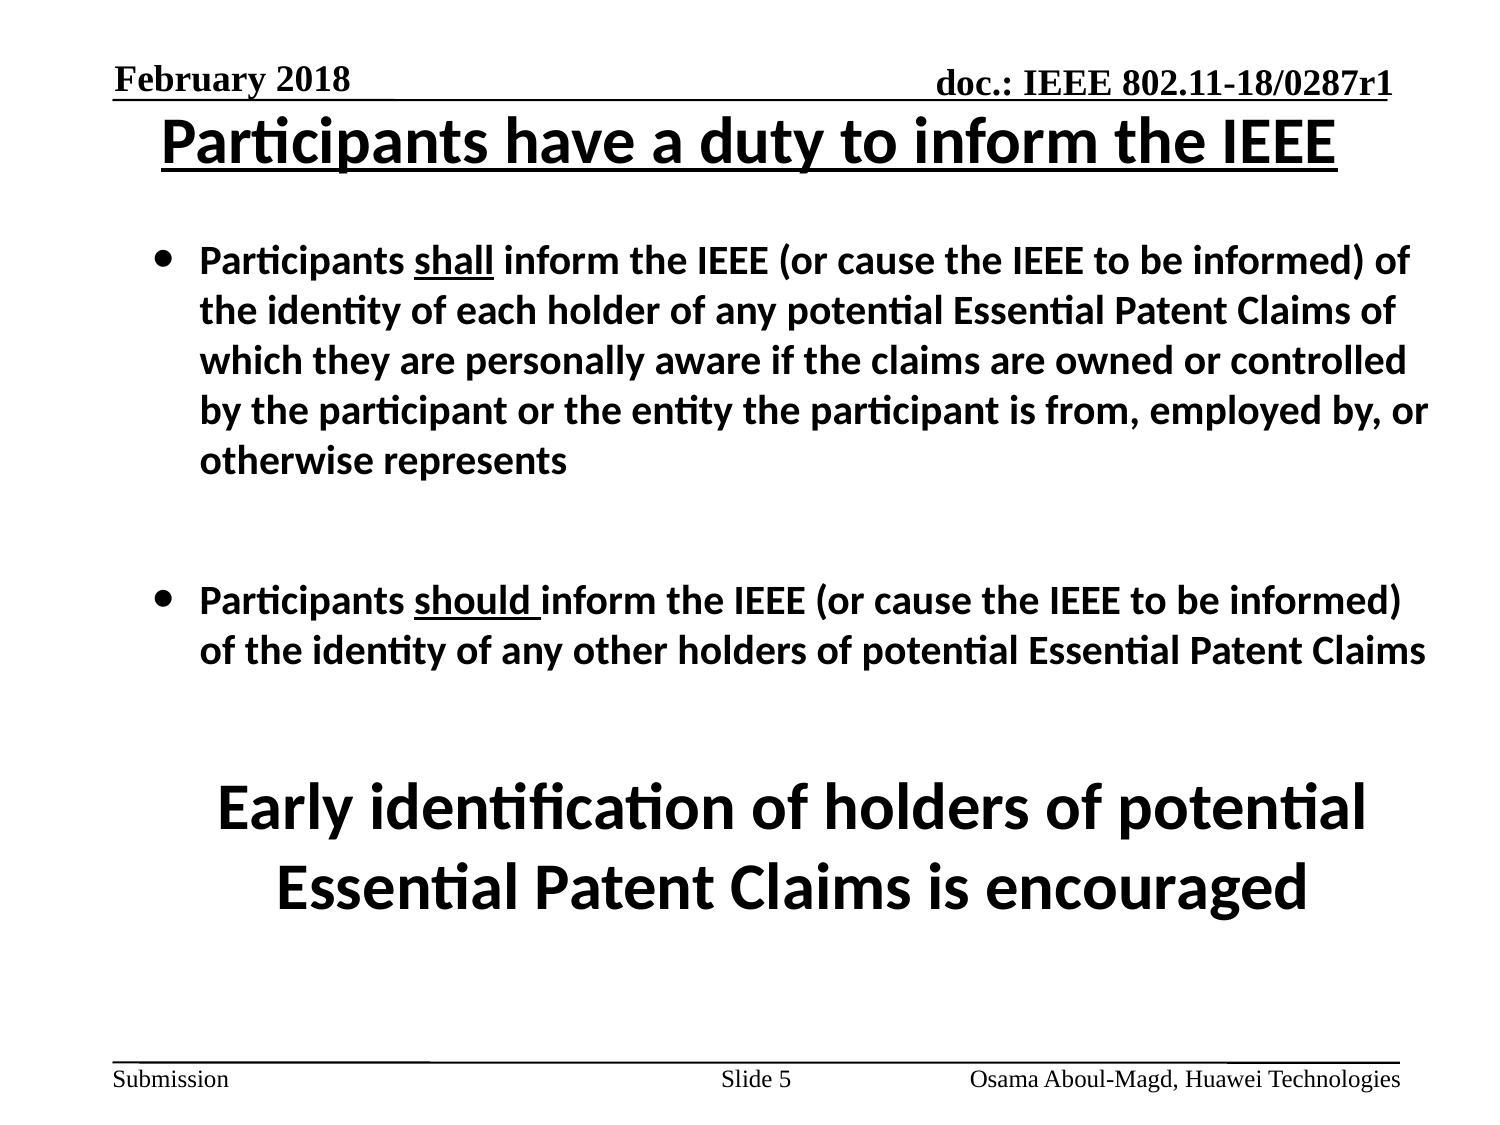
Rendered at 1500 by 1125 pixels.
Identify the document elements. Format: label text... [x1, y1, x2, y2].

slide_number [114, 54, 423, 100]
list Participants shall inform the IEEE (or cause the IEEE to be informed) of the identity of each holder of any potential Essential Patent Claims of which they are personally aware if the claims are owned or controlled by the participant or the entity the participant is from, employed by, or otherwise represents Participants should inform the IEEE (or cause the IEEE to be informed) of the identity of any other holders of potential Essential Patent Claims Early identification of holders of potential Essential Patent Claims is encouraged [62, 224, 1451, 901]
title Participants have a duty to inform the IEEE [112, 112, 1388, 163]
footer Osama Aboul-Magd, Huawei Technologies [878, 1061, 1402, 1093]
slide_number Slide 5 [712, 1061, 800, 1123]
